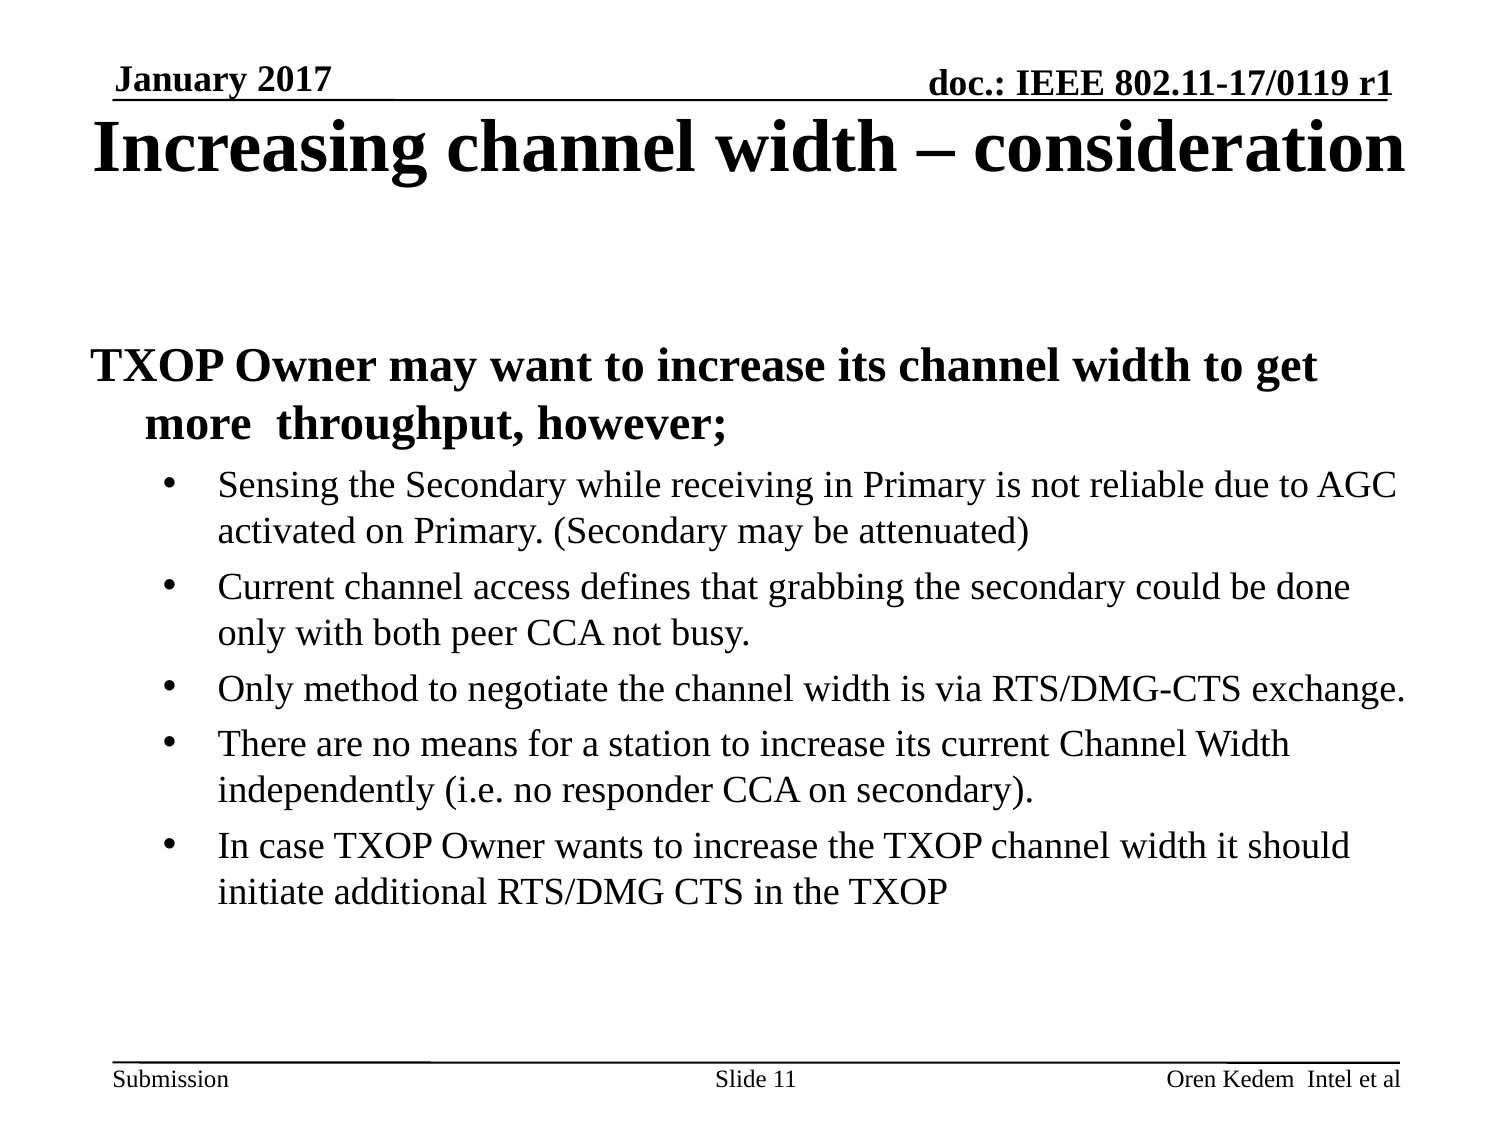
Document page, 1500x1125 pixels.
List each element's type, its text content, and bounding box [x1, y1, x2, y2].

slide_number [114, 54, 493, 100]
list TXOP Owner may want to increase its channel width to get more throughput, however; Sensing the Secondary while receiving in Primary is not reliable due to AGC activated on Primary. (Secondary may be attenuated) Current channel access defines that grabbing the secondary could be done only with both peer CCA not busy. Only method to negotiate the channel width is via RTS/DMG-CTS exchange. There are no means for a station to increase its current Channel Width independently (i.e. no responder CCA on secondary). In case TXOP Owner wants to increase the TXOP channel width it should initiate additional RTS/DMG CTS in the TXOP [74, 264, 1426, 965]
footer Oren Kedem Intel et al [902, 1061, 1402, 1093]
title Increasing channel width – consideration [74, 128, 1426, 244]
slide_number 11 [712, 1061, 800, 1123]
